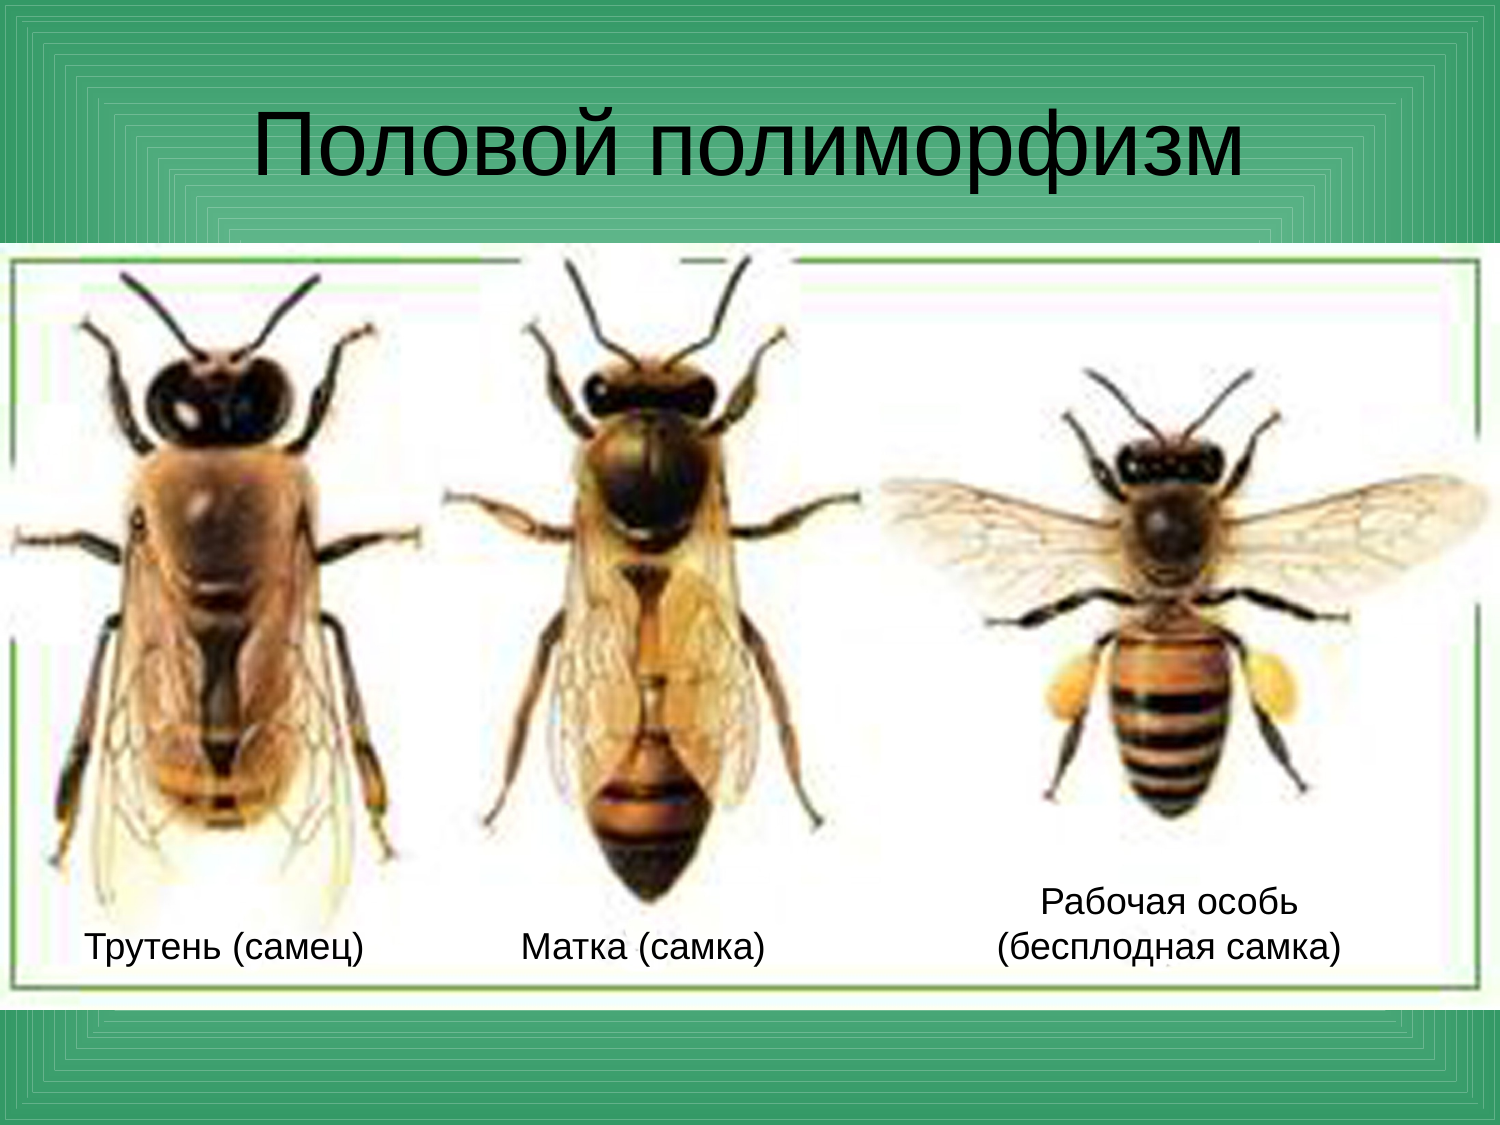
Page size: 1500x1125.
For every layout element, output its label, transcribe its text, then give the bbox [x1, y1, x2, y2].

title Половой полиморфизм [75, 45, 1425, 233]
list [0, 243, 1500, 1010]
